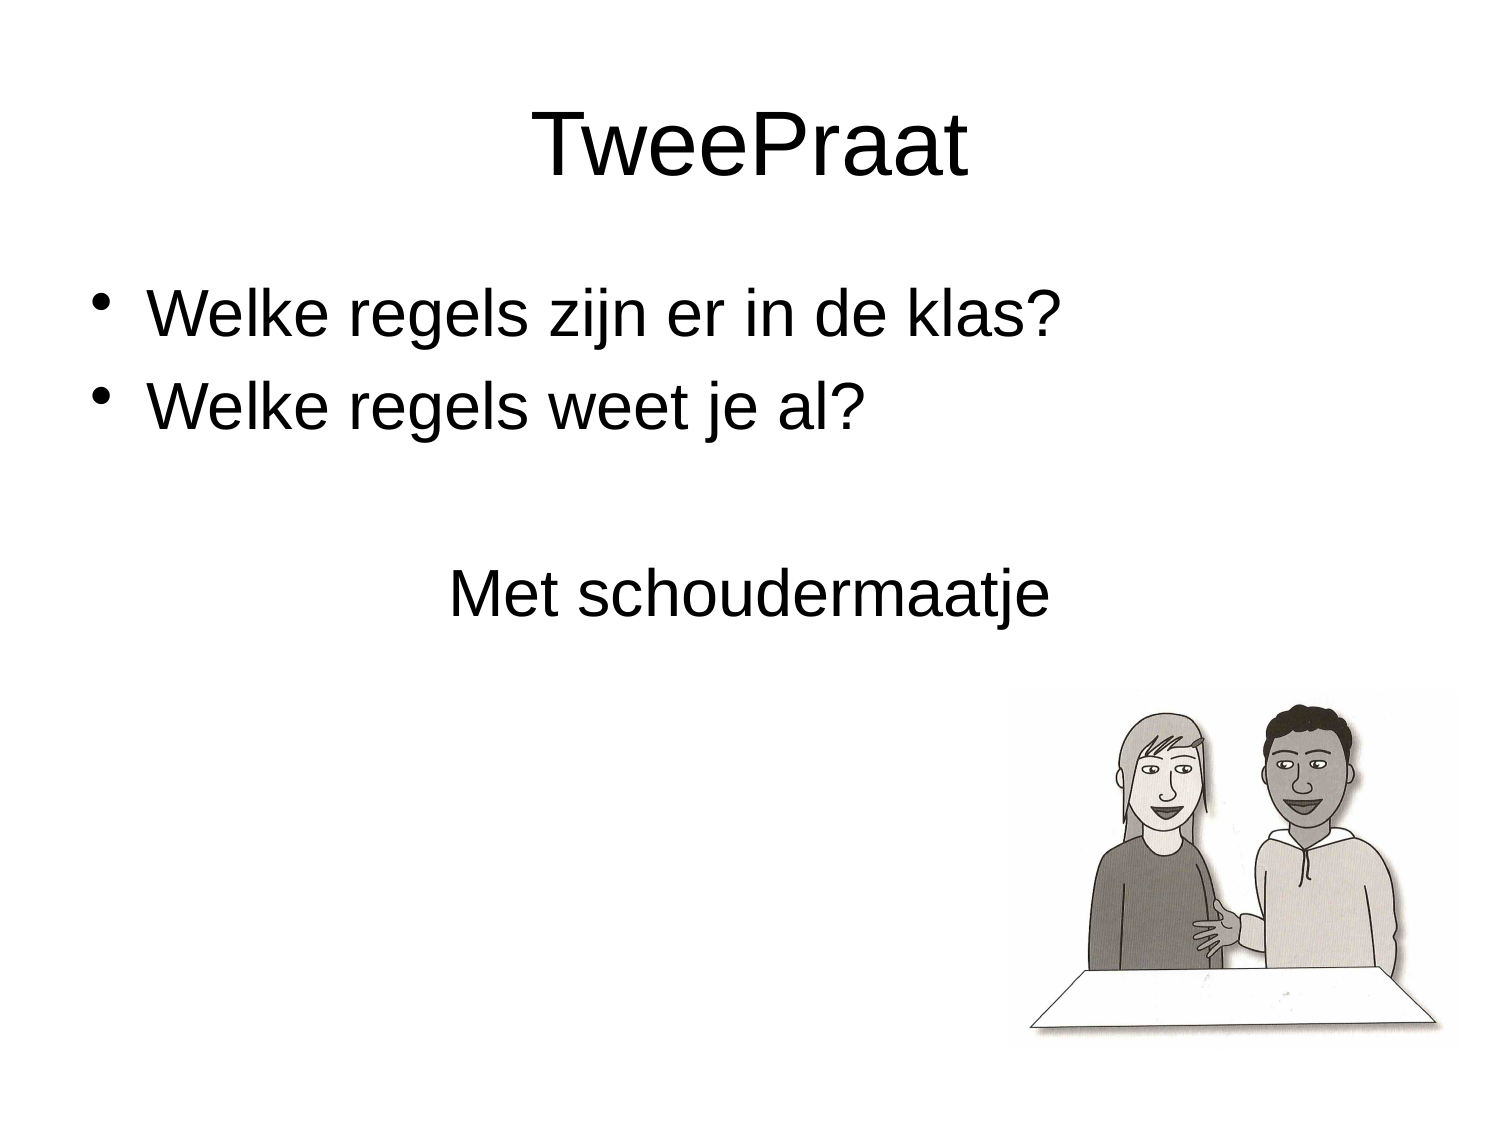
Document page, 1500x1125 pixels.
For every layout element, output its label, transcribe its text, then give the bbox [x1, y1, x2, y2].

list Welke regels zijn er in de klas? Welke regels weet je al? Met schoudermaatje [74, 262, 1426, 1006]
title TweePraat [74, 44, 1426, 233]
picture [1009, 689, 1459, 1050]
